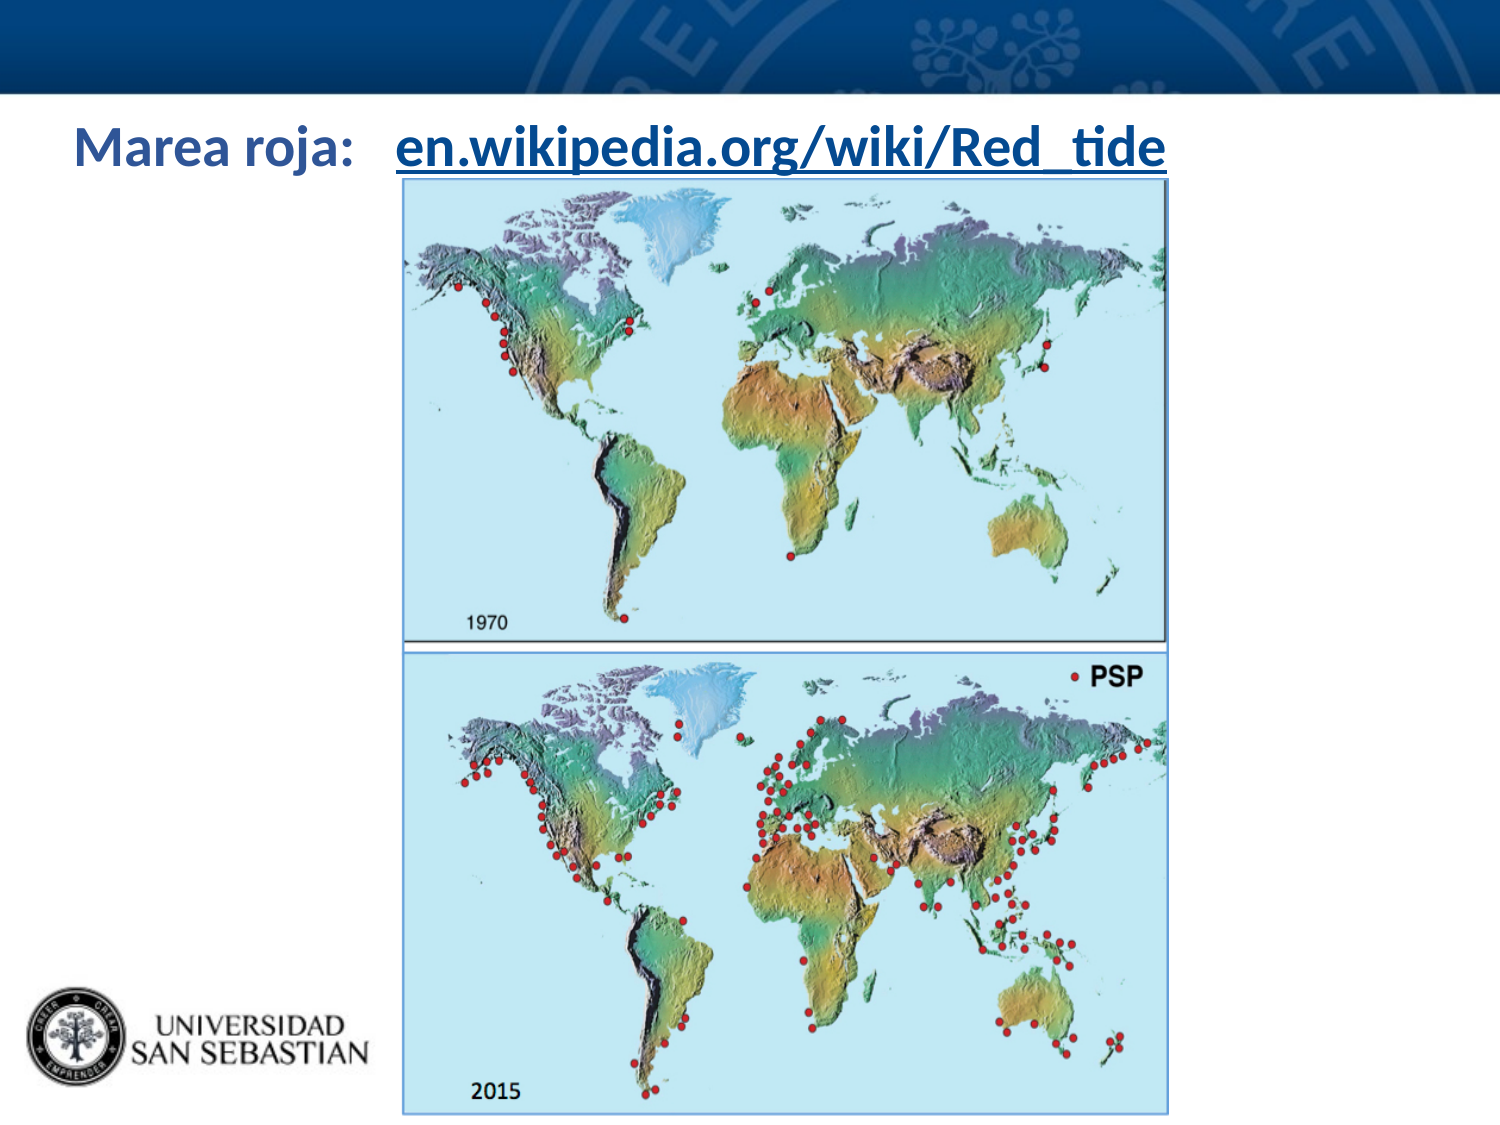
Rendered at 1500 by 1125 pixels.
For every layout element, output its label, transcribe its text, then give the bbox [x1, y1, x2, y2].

text_box Marea roja: en.wikipedia.org/wiki/Red_tide [59, 100, 1353, 255]
picture [0, 0, 1500, 1125]
